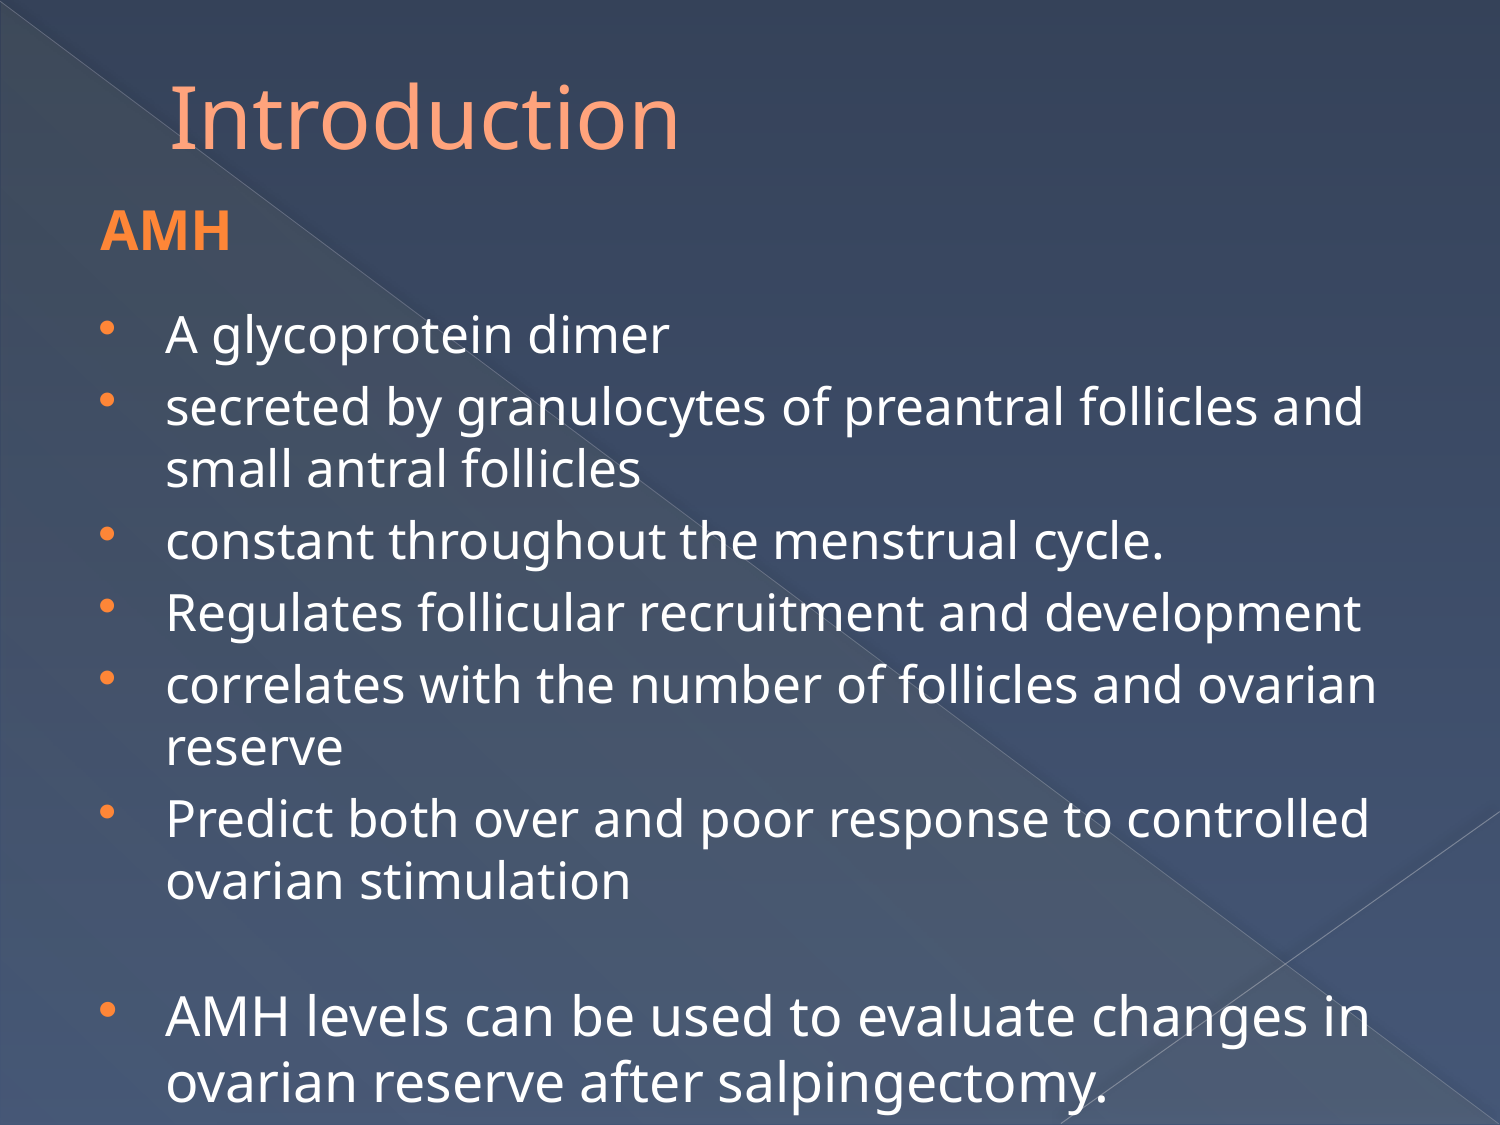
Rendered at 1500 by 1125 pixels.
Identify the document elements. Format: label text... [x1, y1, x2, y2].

title Introduction [75, 0, 1425, 187]
list AMH A glycoprotein dimer secreted by granulocytes of preantral follicles and small antral follicles constant throughout the menstrual cycle. Regulates follicular recruitment and development correlates with the number of follicles and ovarian reserve Predict both over and poor response to controlled ovarian stimulation AMH levels can be used to evaluate changes in ovarian reserve after salpingectomy. [75, 187, 1425, 1125]
